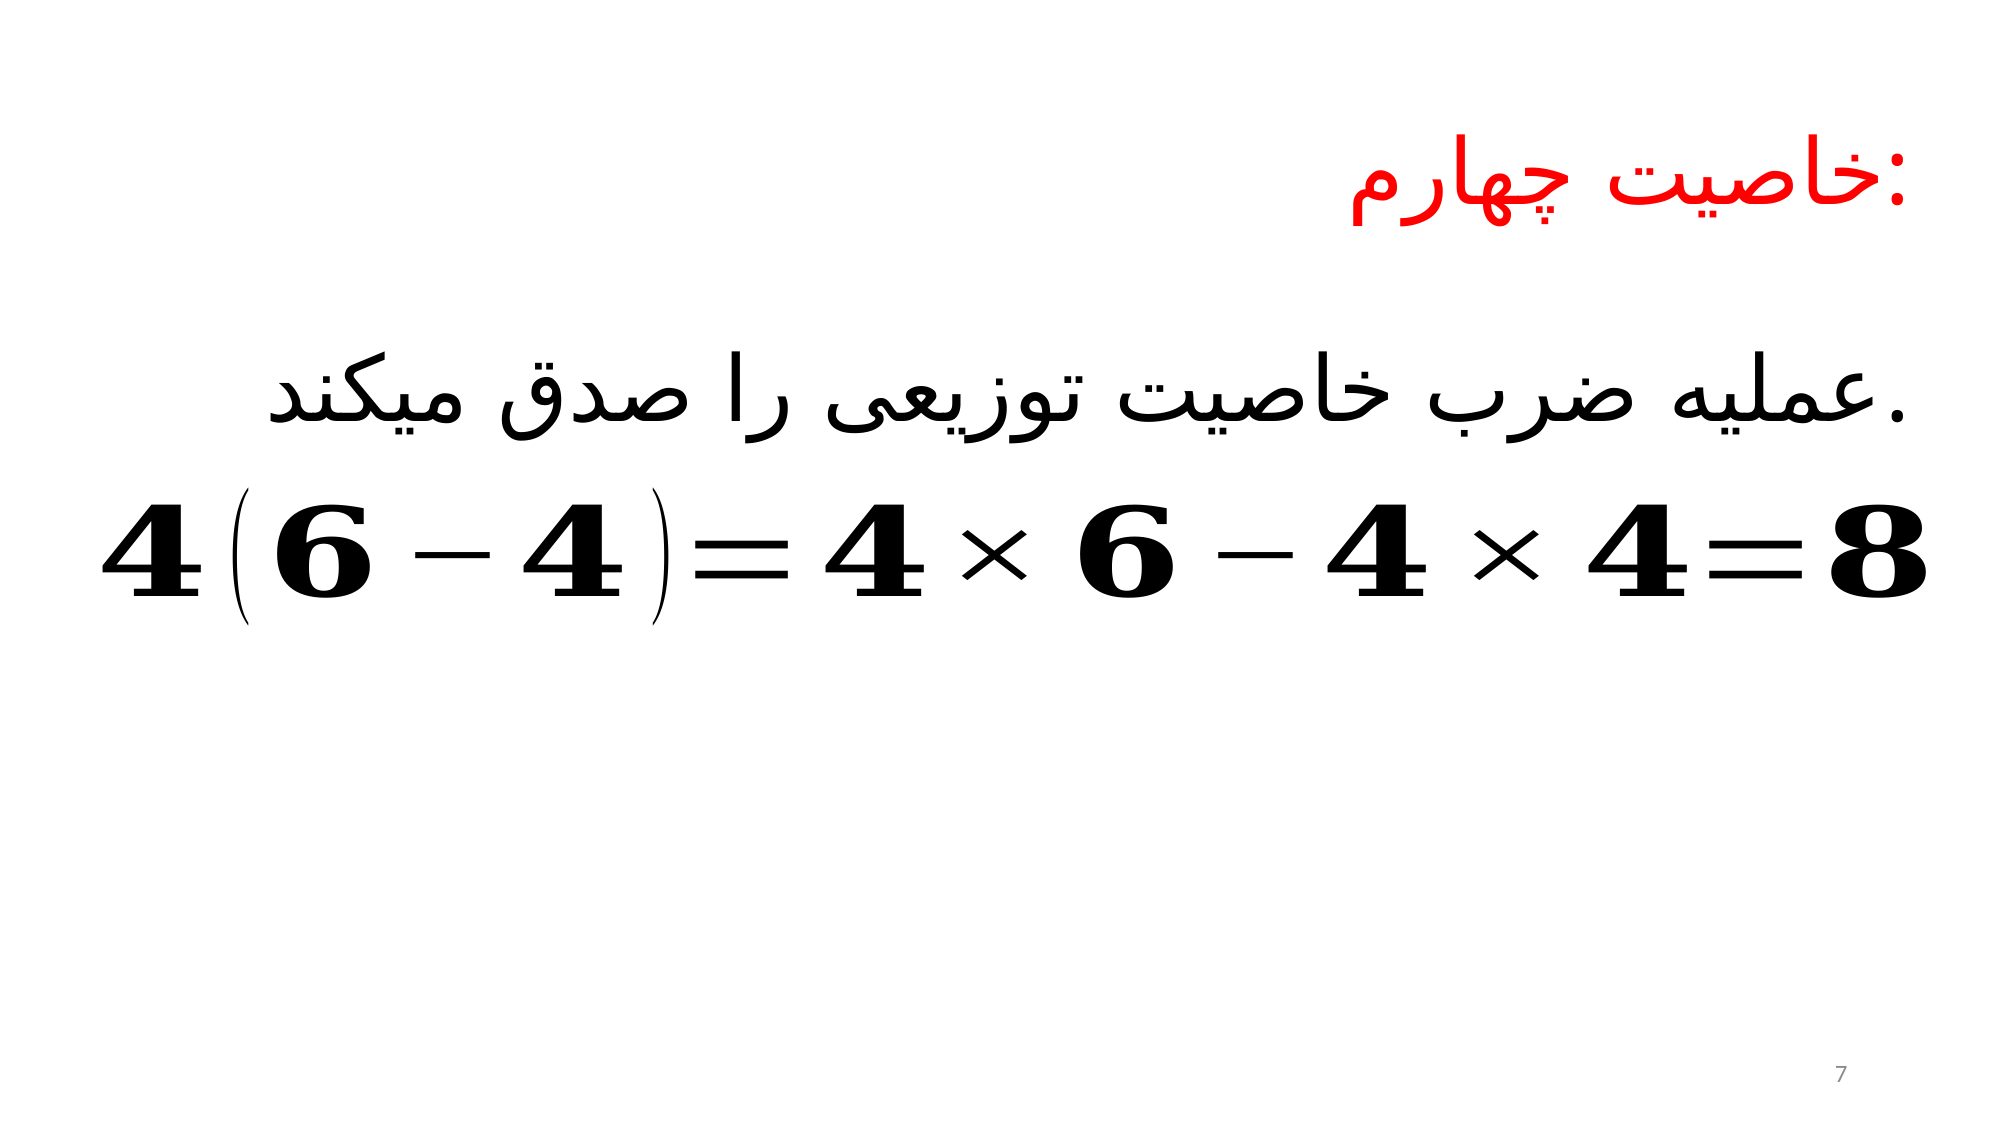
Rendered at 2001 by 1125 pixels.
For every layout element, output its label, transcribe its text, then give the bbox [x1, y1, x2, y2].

text_box عملیه ضرب خاصیت توزیعی را صدق میکند. [109, 281, 1925, 448]
text_box خاصیت چهارم: [1289, 71, 1925, 231]
slide_number 7 [1412, 1042, 1863, 1103]
